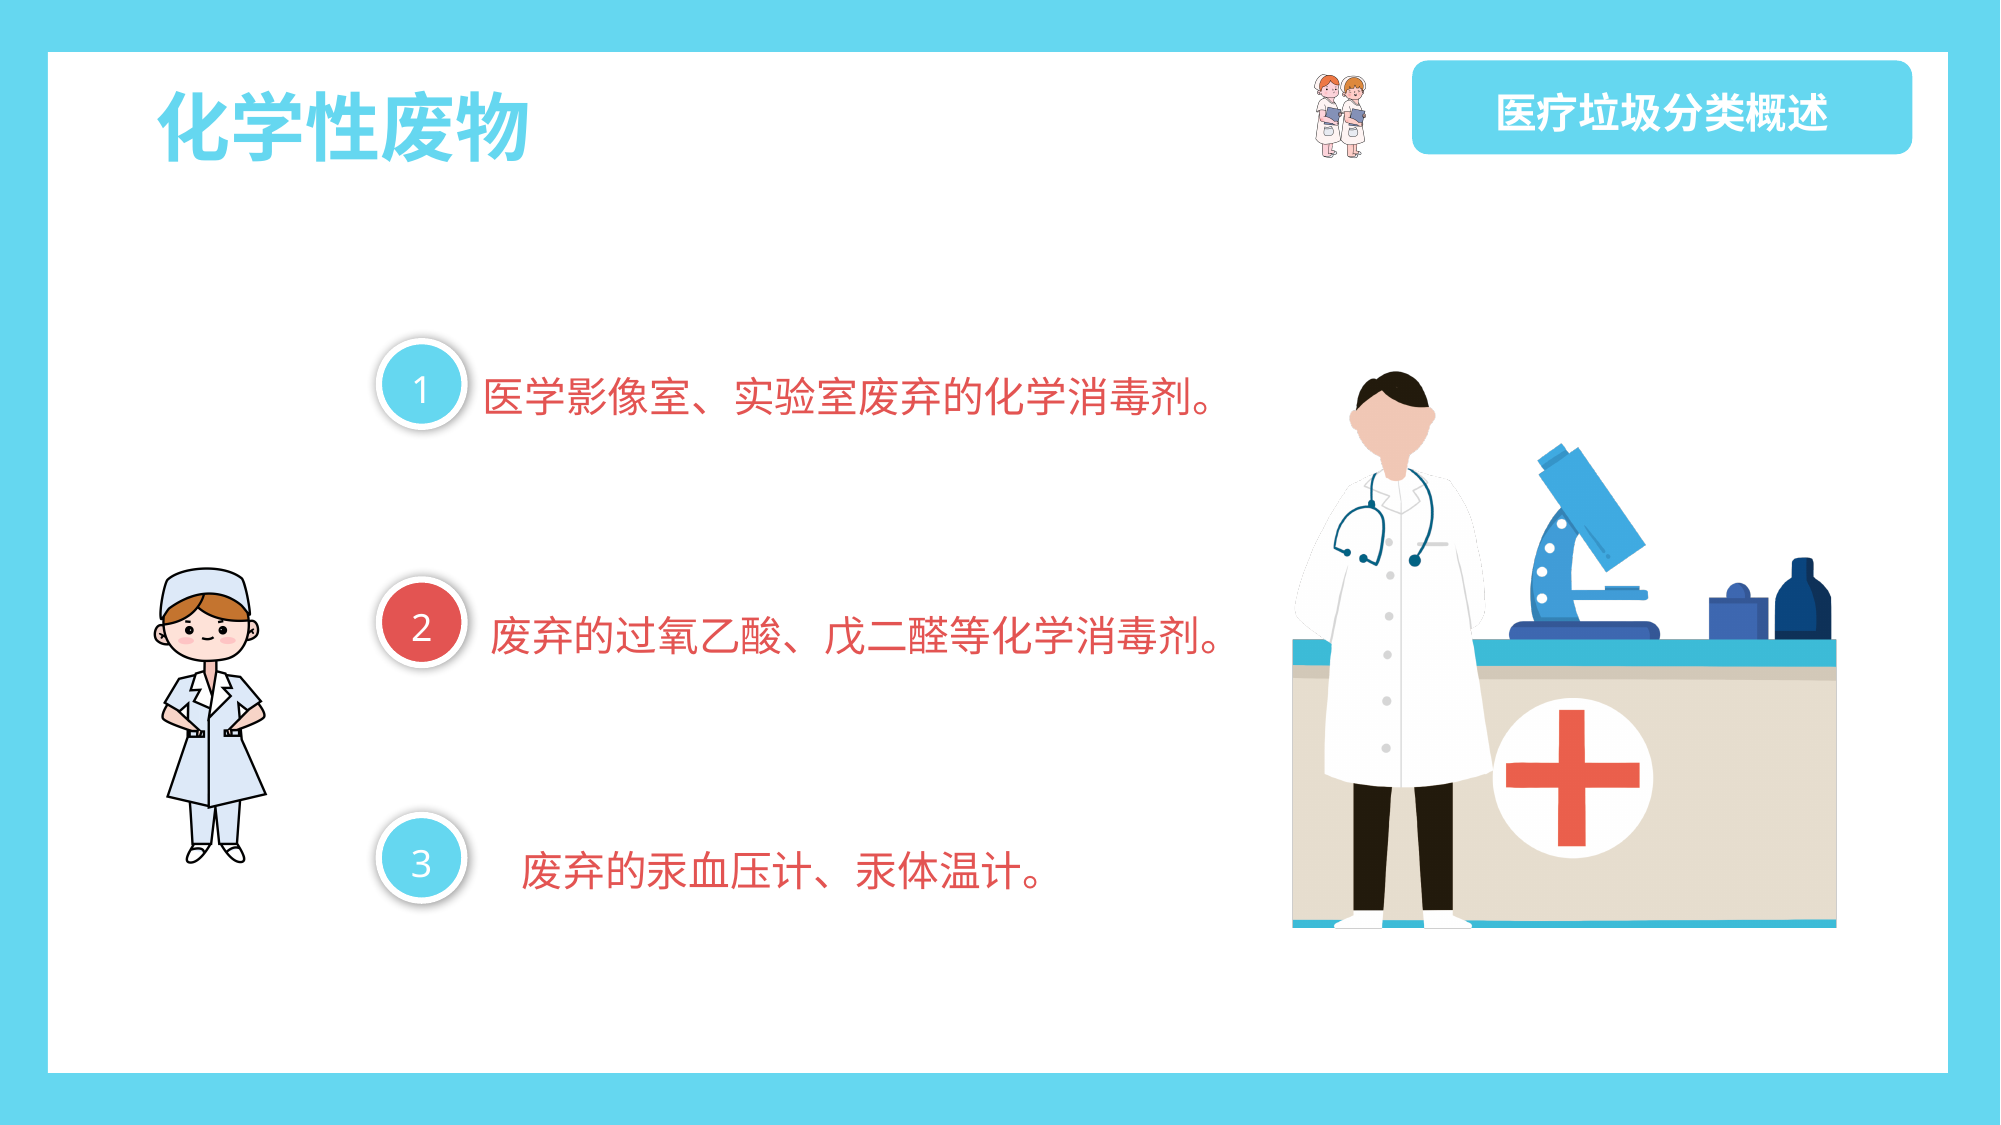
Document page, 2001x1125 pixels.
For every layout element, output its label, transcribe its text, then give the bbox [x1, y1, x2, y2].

picture [0, 538, 465, 894]
text_box 废弃的过氧乙酸、戊二醛等化学消毒剂。 [475, 591, 1266, 667]
text_box 废弃的汞血压计、汞体温计。 [506, 827, 1266, 903]
text_box 医学影像室、实验室废弃的化学消毒剂。 [467, 353, 1249, 429]
text_box 1 [377, 340, 466, 428]
text_box 医疗垃圾分类概述 [1411, 59, 1914, 156]
picture [1272, 64, 1416, 167]
text_box 3 [396, 894, 447, 902]
picture [1266, 358, 1857, 949]
text_box 化学性废物 [41, 54, 645, 178]
